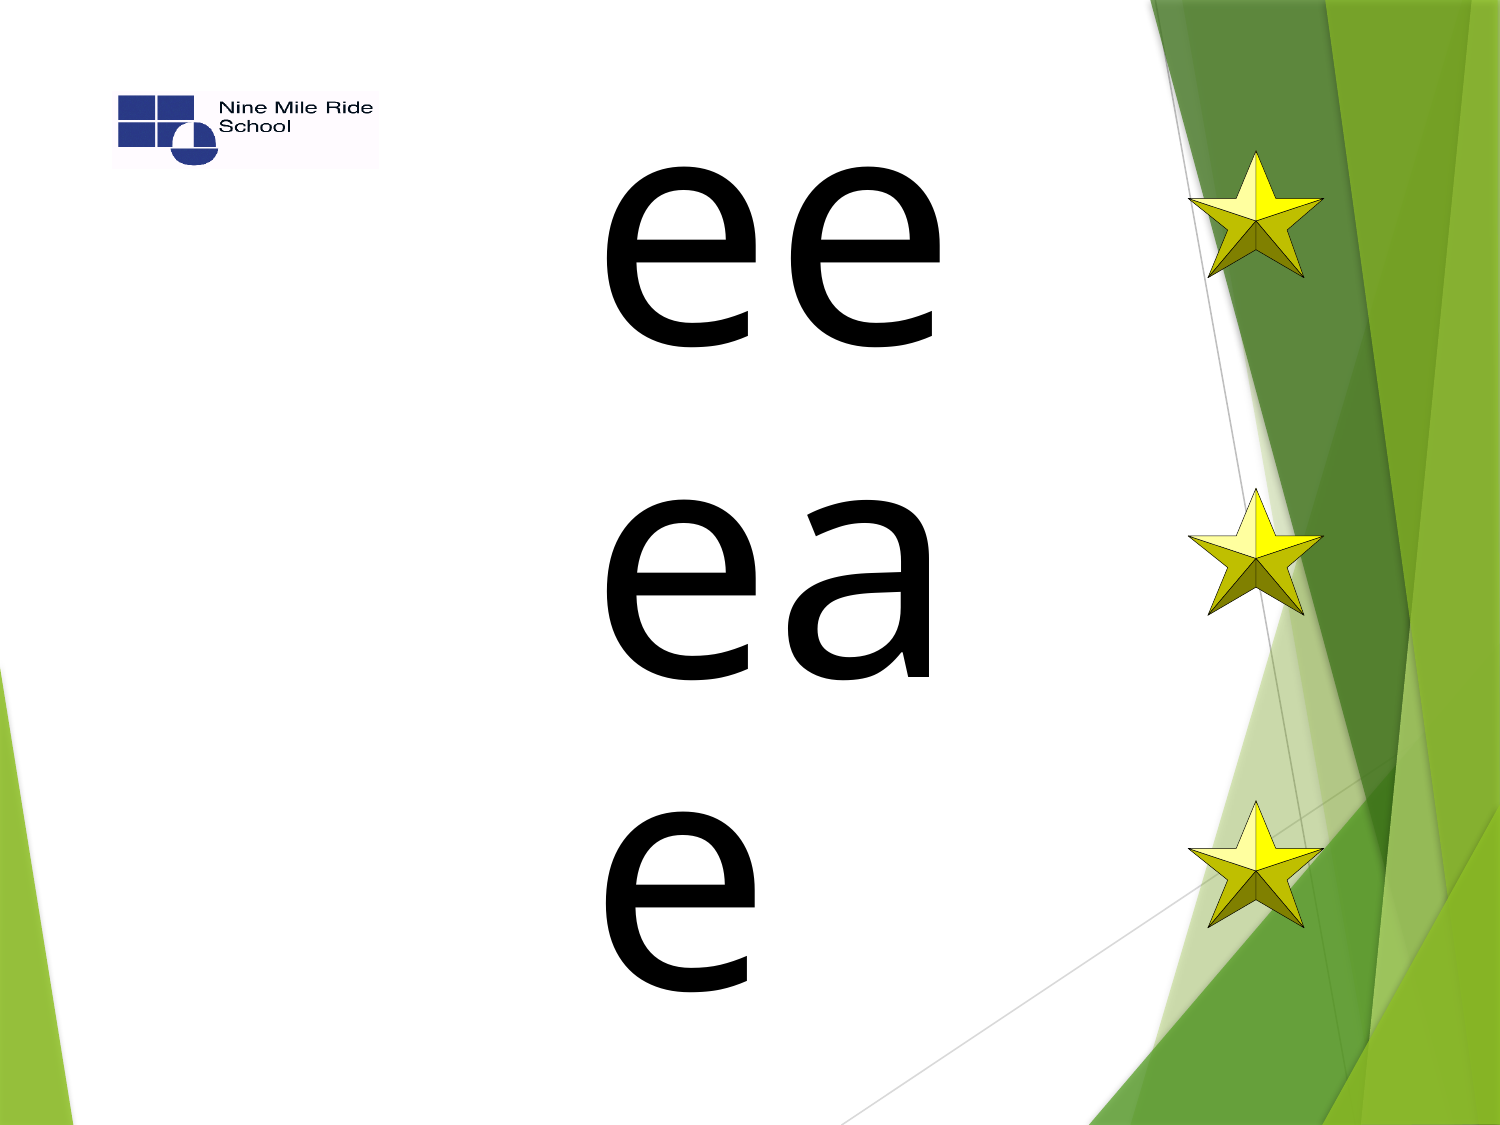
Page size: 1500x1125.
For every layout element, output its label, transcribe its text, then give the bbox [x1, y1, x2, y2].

text_box ea [574, 344, 1338, 750]
text_box e [574, 657, 787, 1062]
picture [1186, 799, 1326, 930]
picture [111, 90, 380, 169]
text_box ee [574, 12, 1038, 344]
picture [1186, 486, 1326, 617]
picture [1186, 149, 1326, 280]
